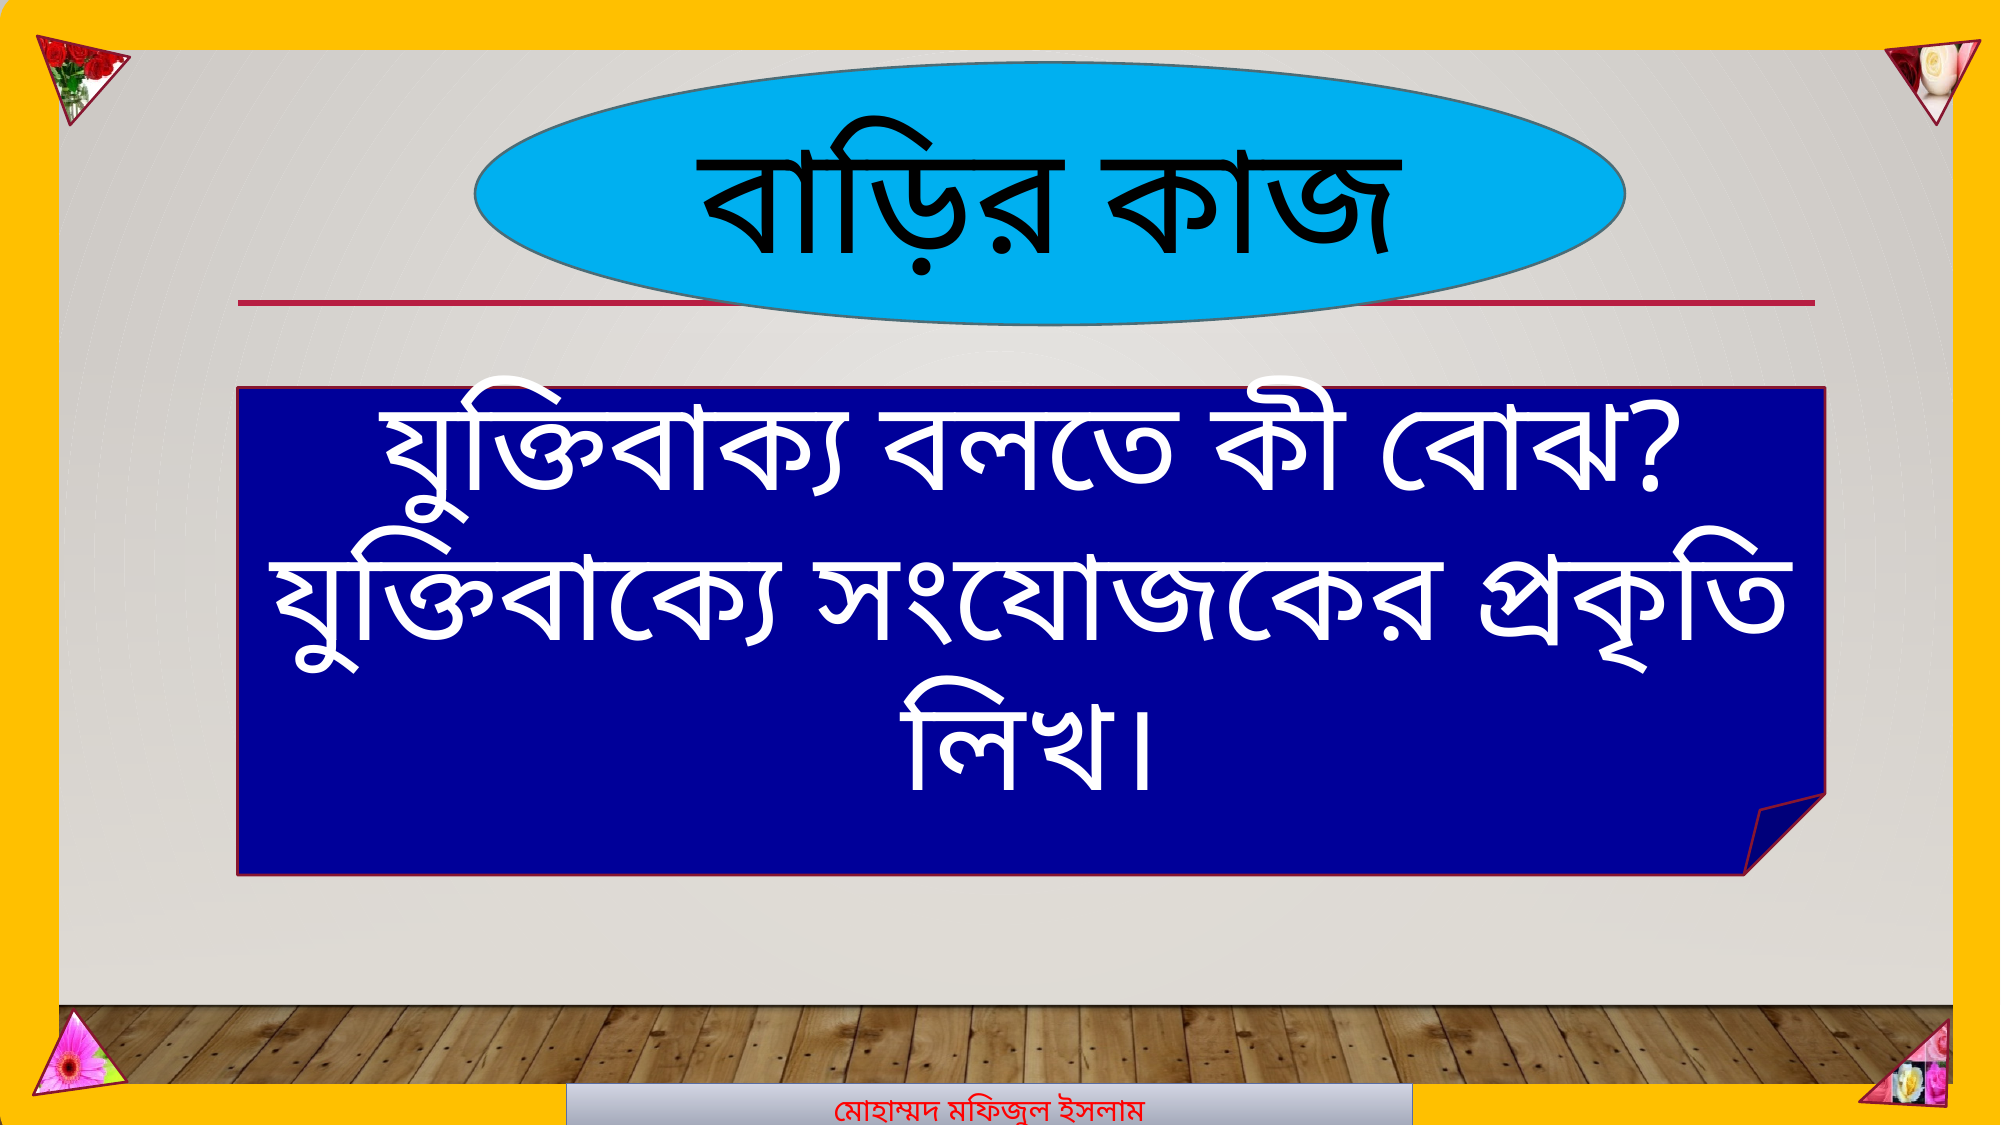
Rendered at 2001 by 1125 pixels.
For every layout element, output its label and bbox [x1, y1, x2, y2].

text_box [24, 17, 1988, 1125]
